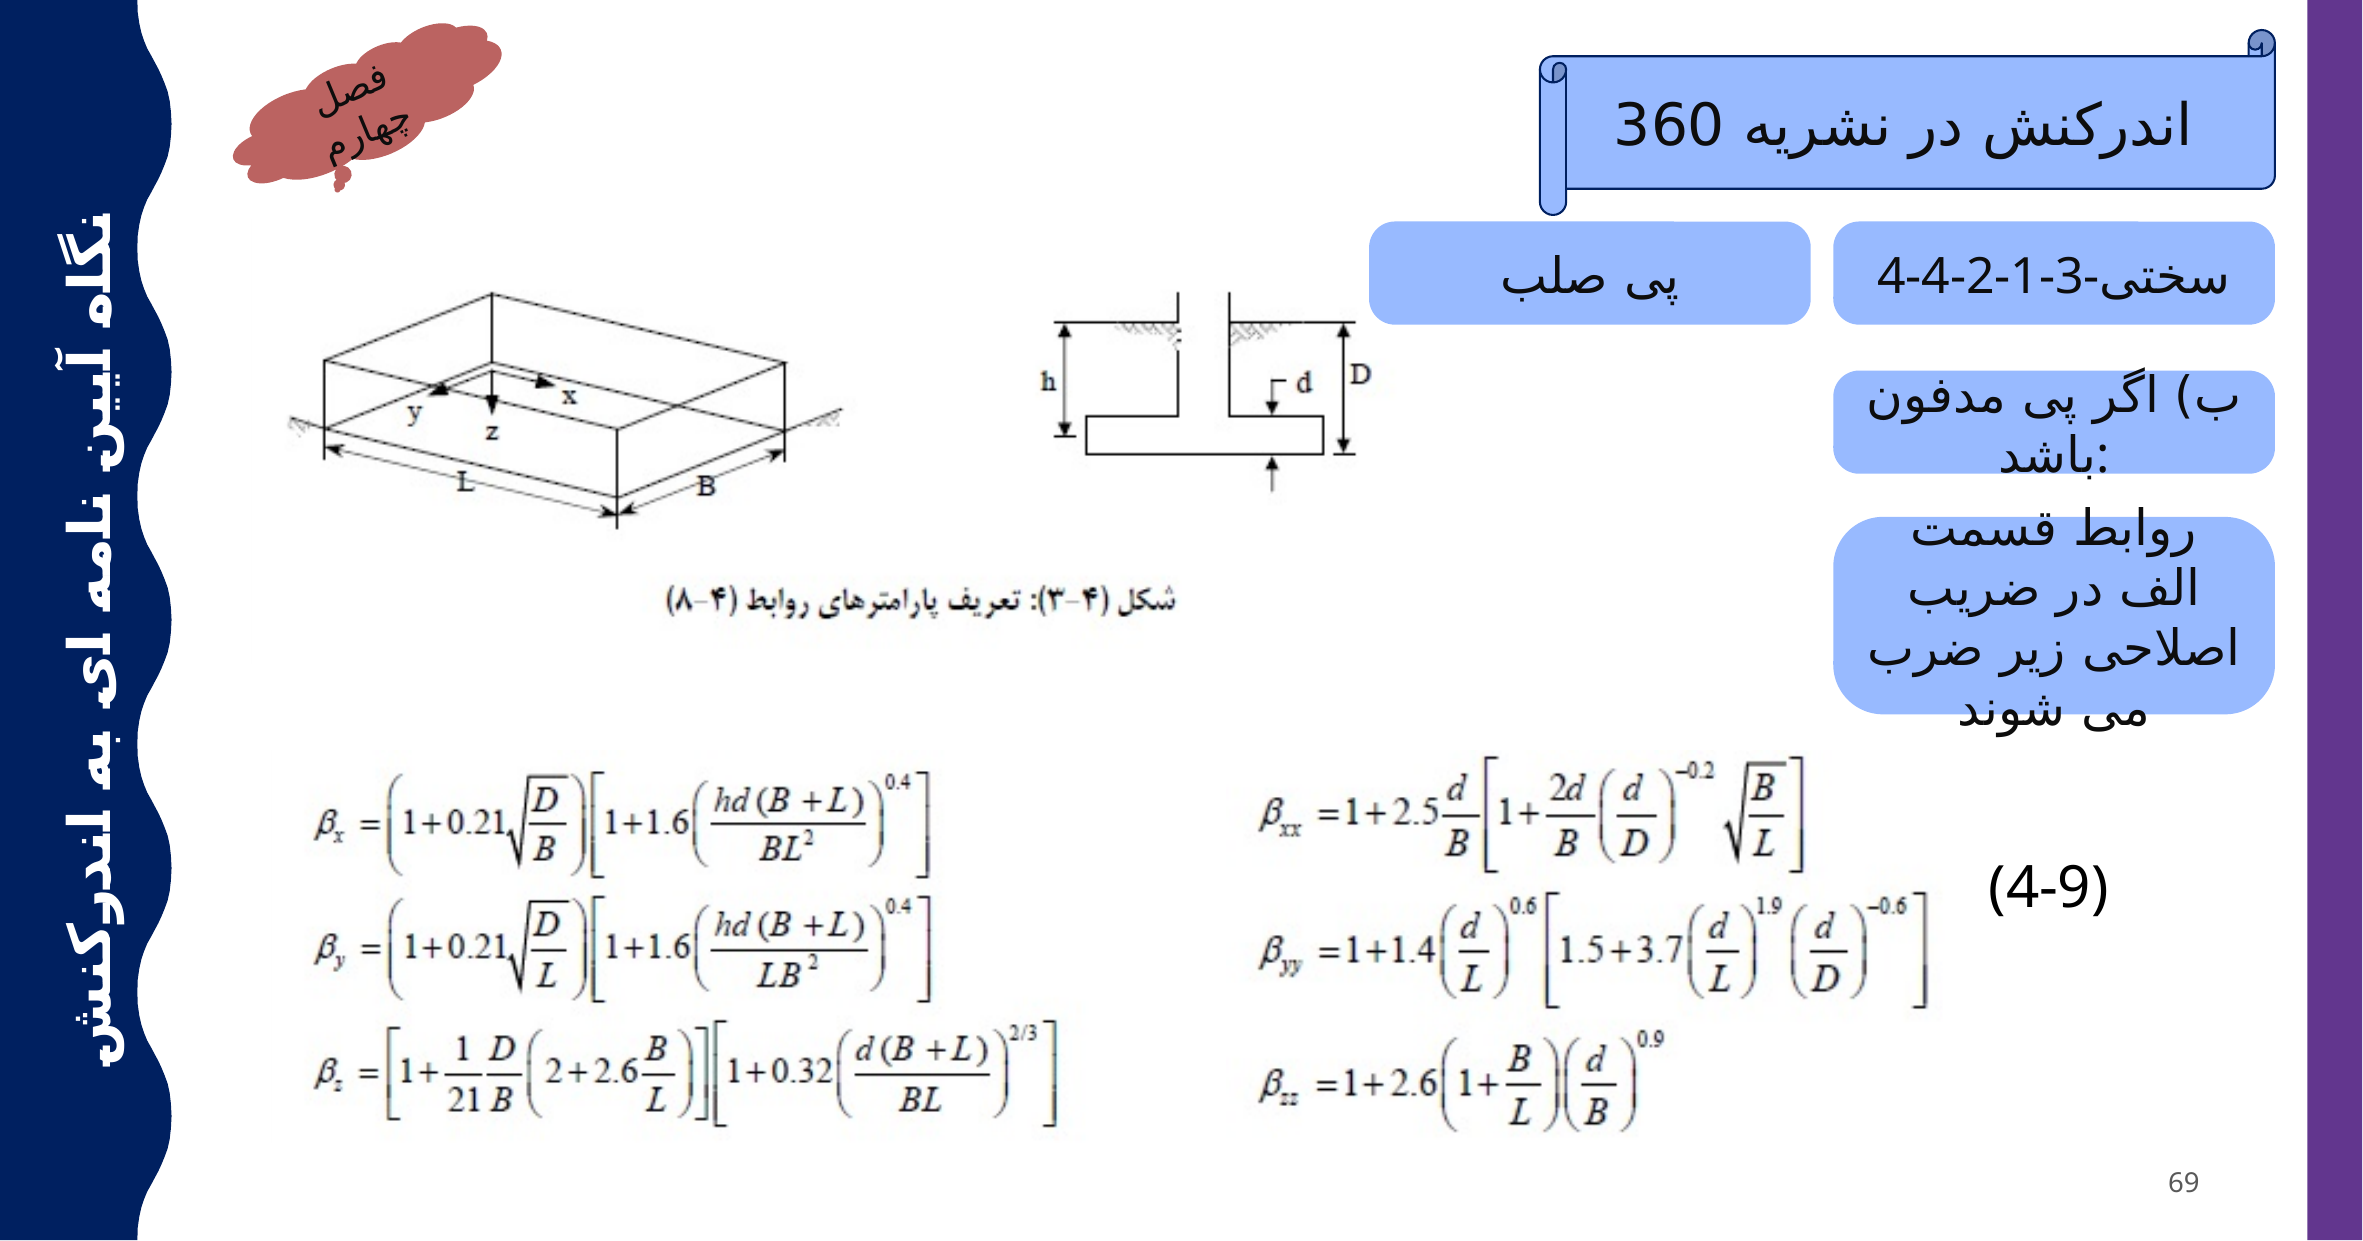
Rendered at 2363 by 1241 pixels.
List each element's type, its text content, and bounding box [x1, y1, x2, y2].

text_box روابط قسمت الف در ضریب اصلاحی زیر ضرب می شوند [1832, 515, 2277, 716]
text_box اندرکنش در نشریه 360 [1538, 28, 2276, 216]
picture [250, 219, 1468, 664]
text_box 4-4-2-1-3-سختی [1832, 220, 2277, 326]
text_box ب) اگر پی مدفون باشد: [1832, 369, 2277, 475]
slide_number 69 [1668, 1152, 2215, 1216]
text_box فصل چهارم [235, 22, 503, 194]
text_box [270, 750, 2142, 1181]
text_box نگاه آیین نامه ای به اندرکنش خاک سازه [9, 141, 235, 1082]
text_box پی صلب [1468, 220, 1812, 326]
